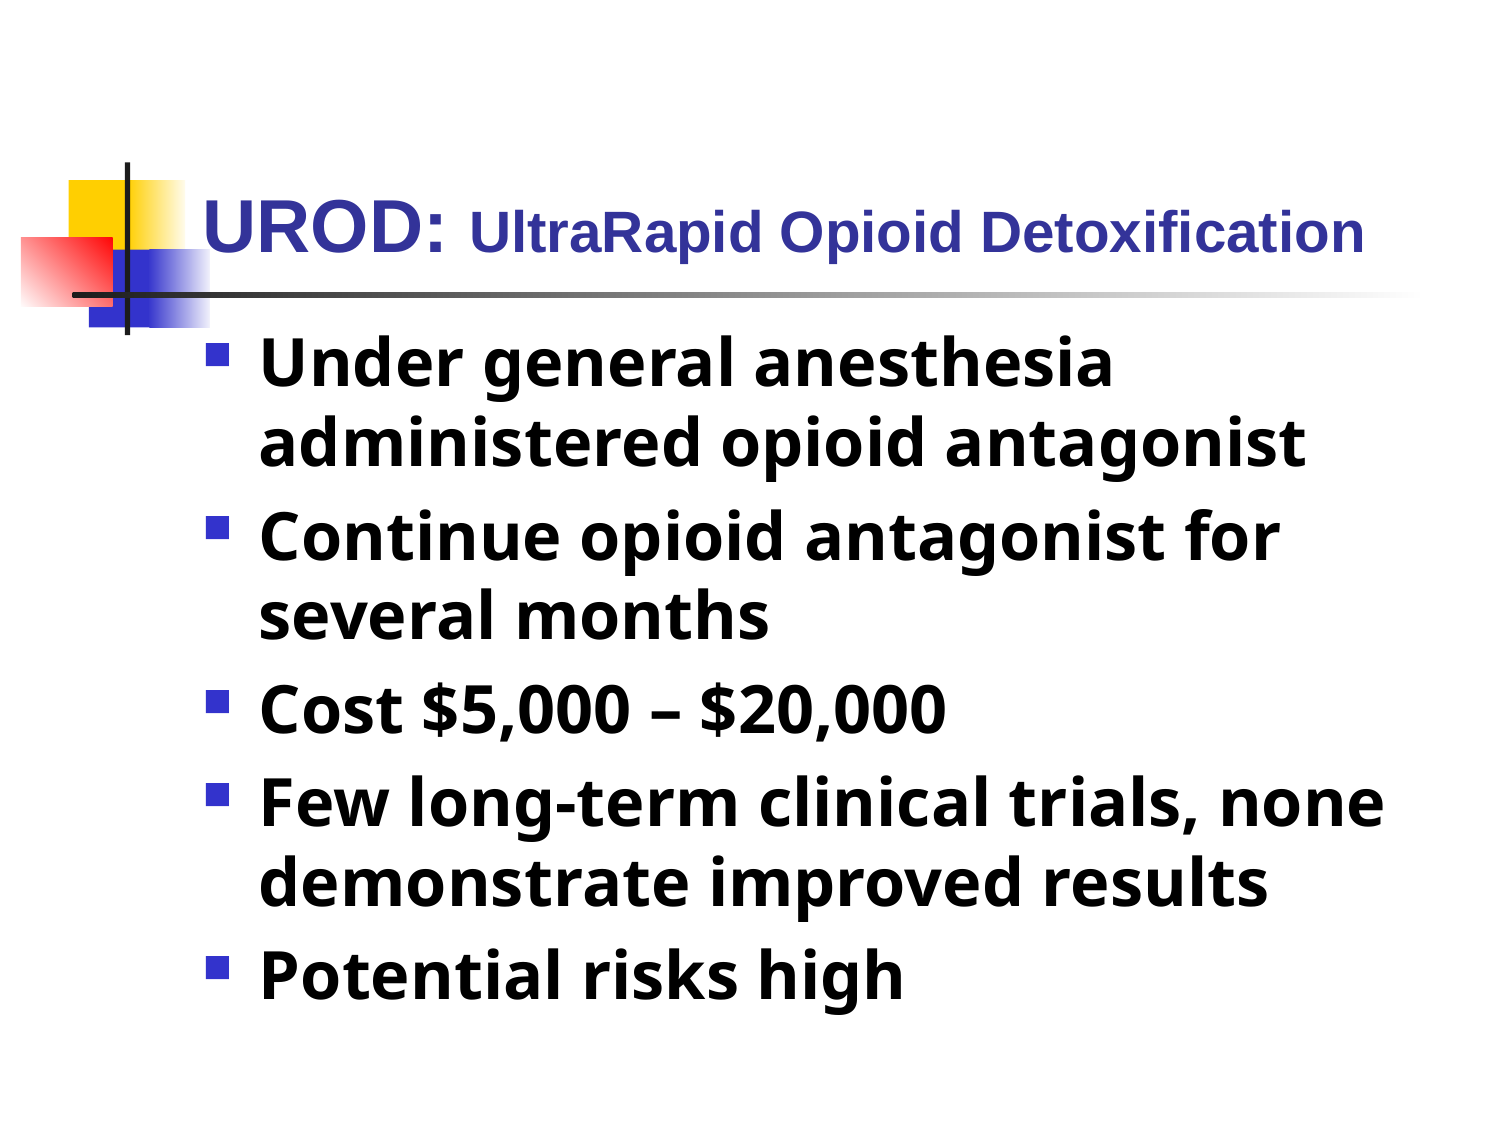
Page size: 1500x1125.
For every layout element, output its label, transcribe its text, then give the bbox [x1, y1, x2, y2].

title UROD: UltraRapid Opioid Detoxification [187, 162, 1463, 276]
list Under general anesthesia administered opioid antagonist Continue opioid antagonist for several months Cost $5,000 – $20,000 Few long-term clinical trials, none demonstrate improved results Potential risks high [187, 312, 1463, 1038]
